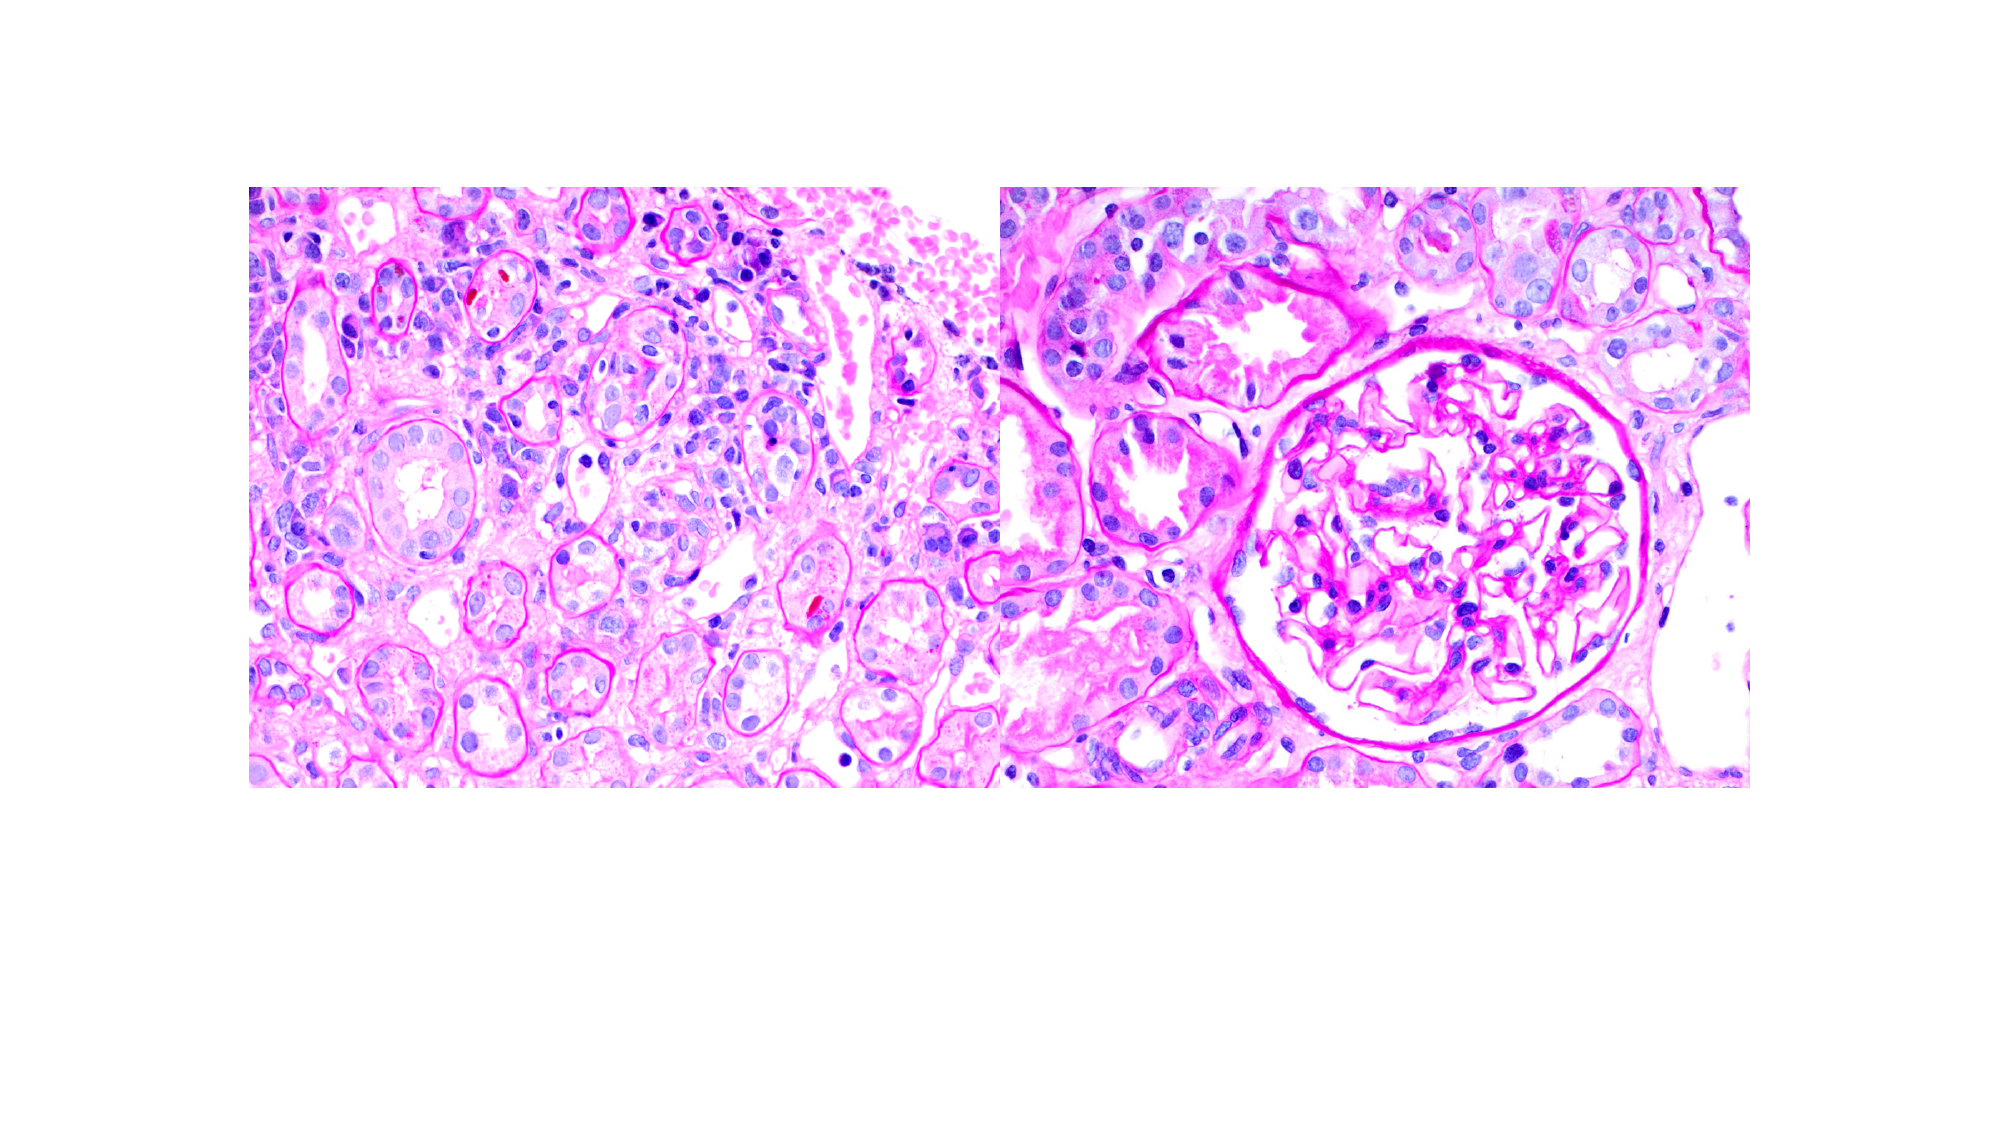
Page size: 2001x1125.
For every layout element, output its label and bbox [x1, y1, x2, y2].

picture [249, 187, 1750, 788]
